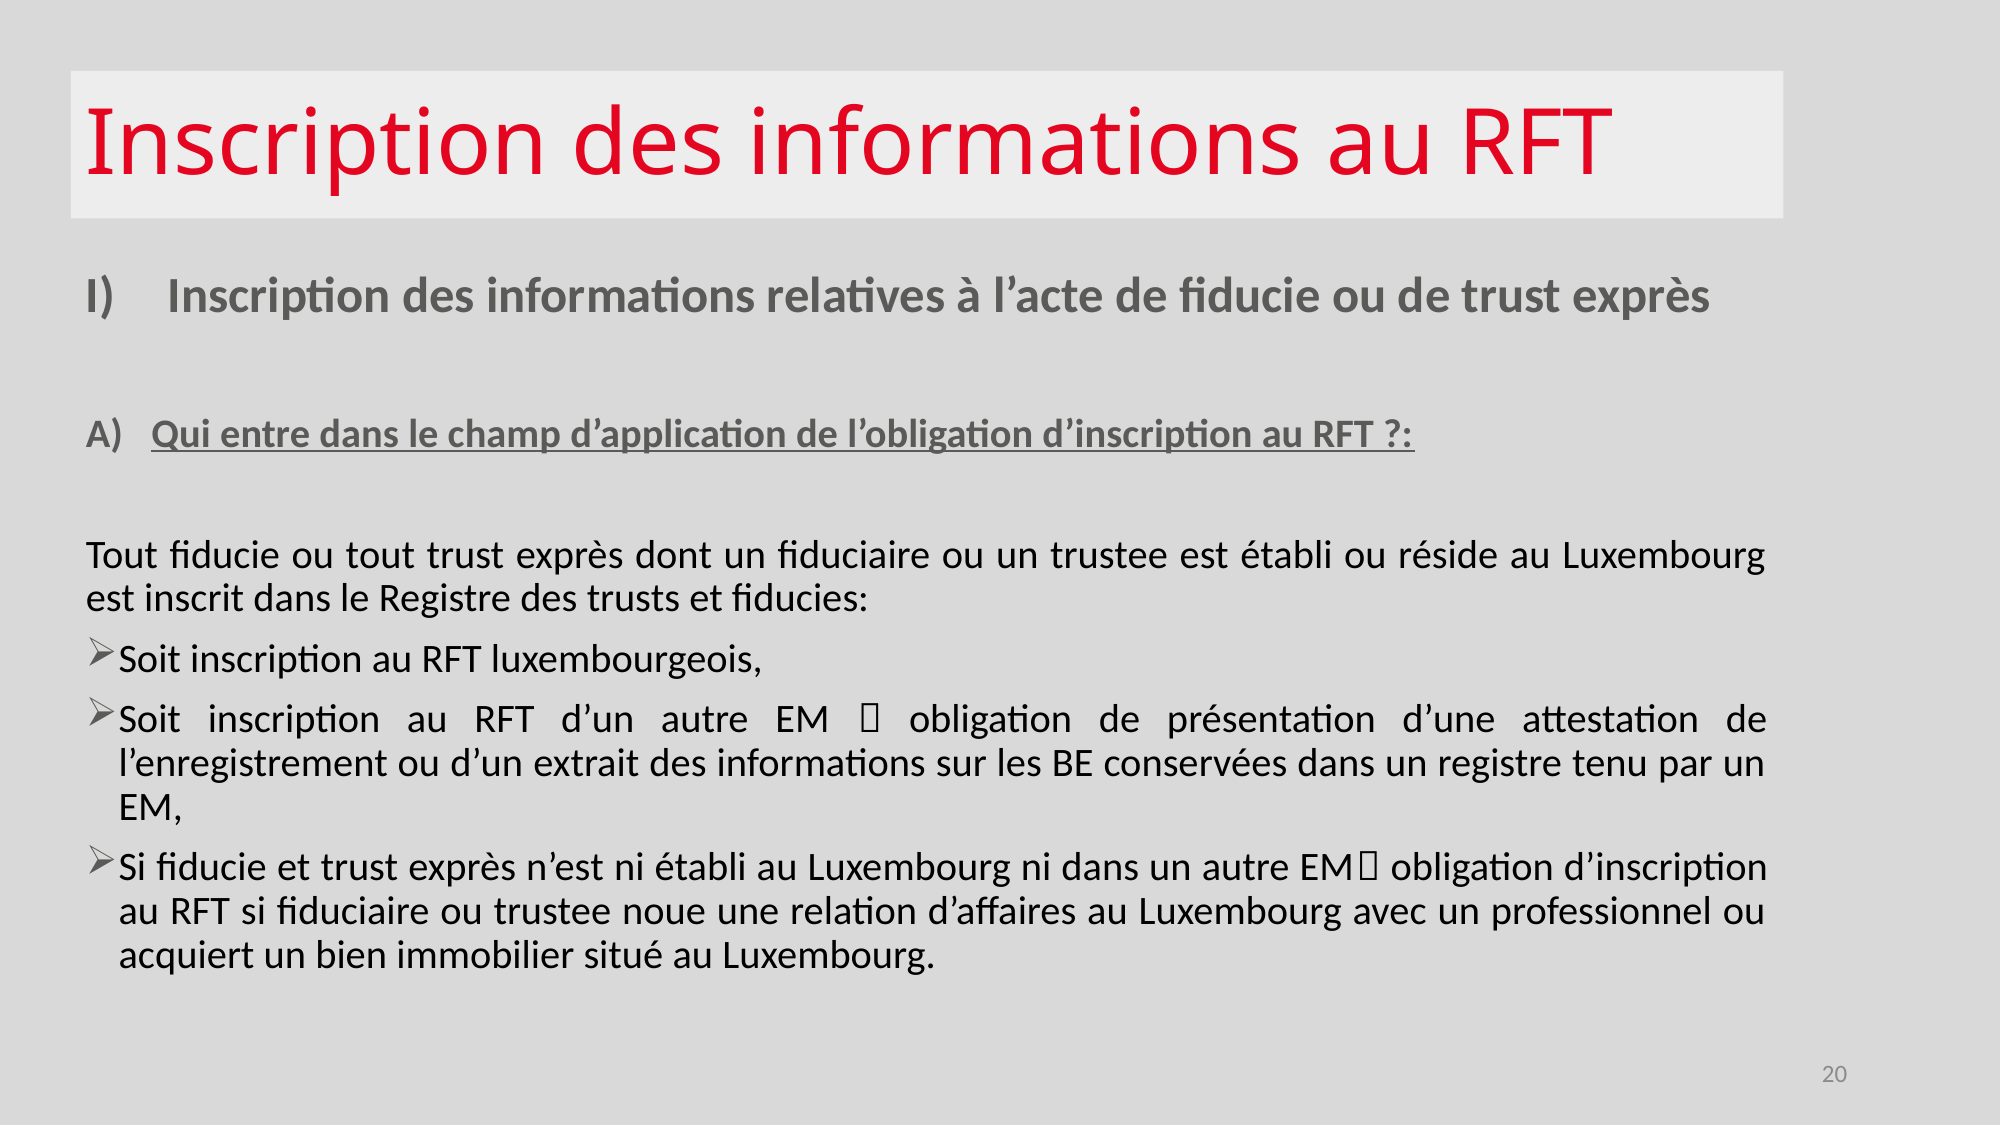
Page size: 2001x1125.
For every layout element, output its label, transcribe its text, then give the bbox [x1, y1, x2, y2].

slide_number 20 [1412, 1042, 1863, 1103]
list Inscription des informations relatives à l’acte de fiducie ou de trust exprès Qui entre dans le champ d’application de l’obligation d’inscription au RFT ?: Tout fiducie ou tout trust exprès dont un fiduciaire ou un trustee est établi ou réside au Luxembourg est inscrit dans le Registre des trusts et fiducies: Soit inscription au RFT luxembourgeois, Soit inscription au RFT d’un autre EM  obligation de présentation d’une attestation de l’enregistrement ou d’un extrait des informations sur les BE conservées dans un registre tenu par un EM, Si fiducie et trust exprès n’est ni établi au Luxembourg ni dans un autre EM obligation d’inscription au RFT si fiduciaire ou trustee noue une relation d’affaires au Luxembourg avec un professionnel ou acquiert un bien immobilier situé au Luxembourg. [70, 261, 1784, 998]
title Inscription des informations au RFT [70, 70, 1784, 219]
